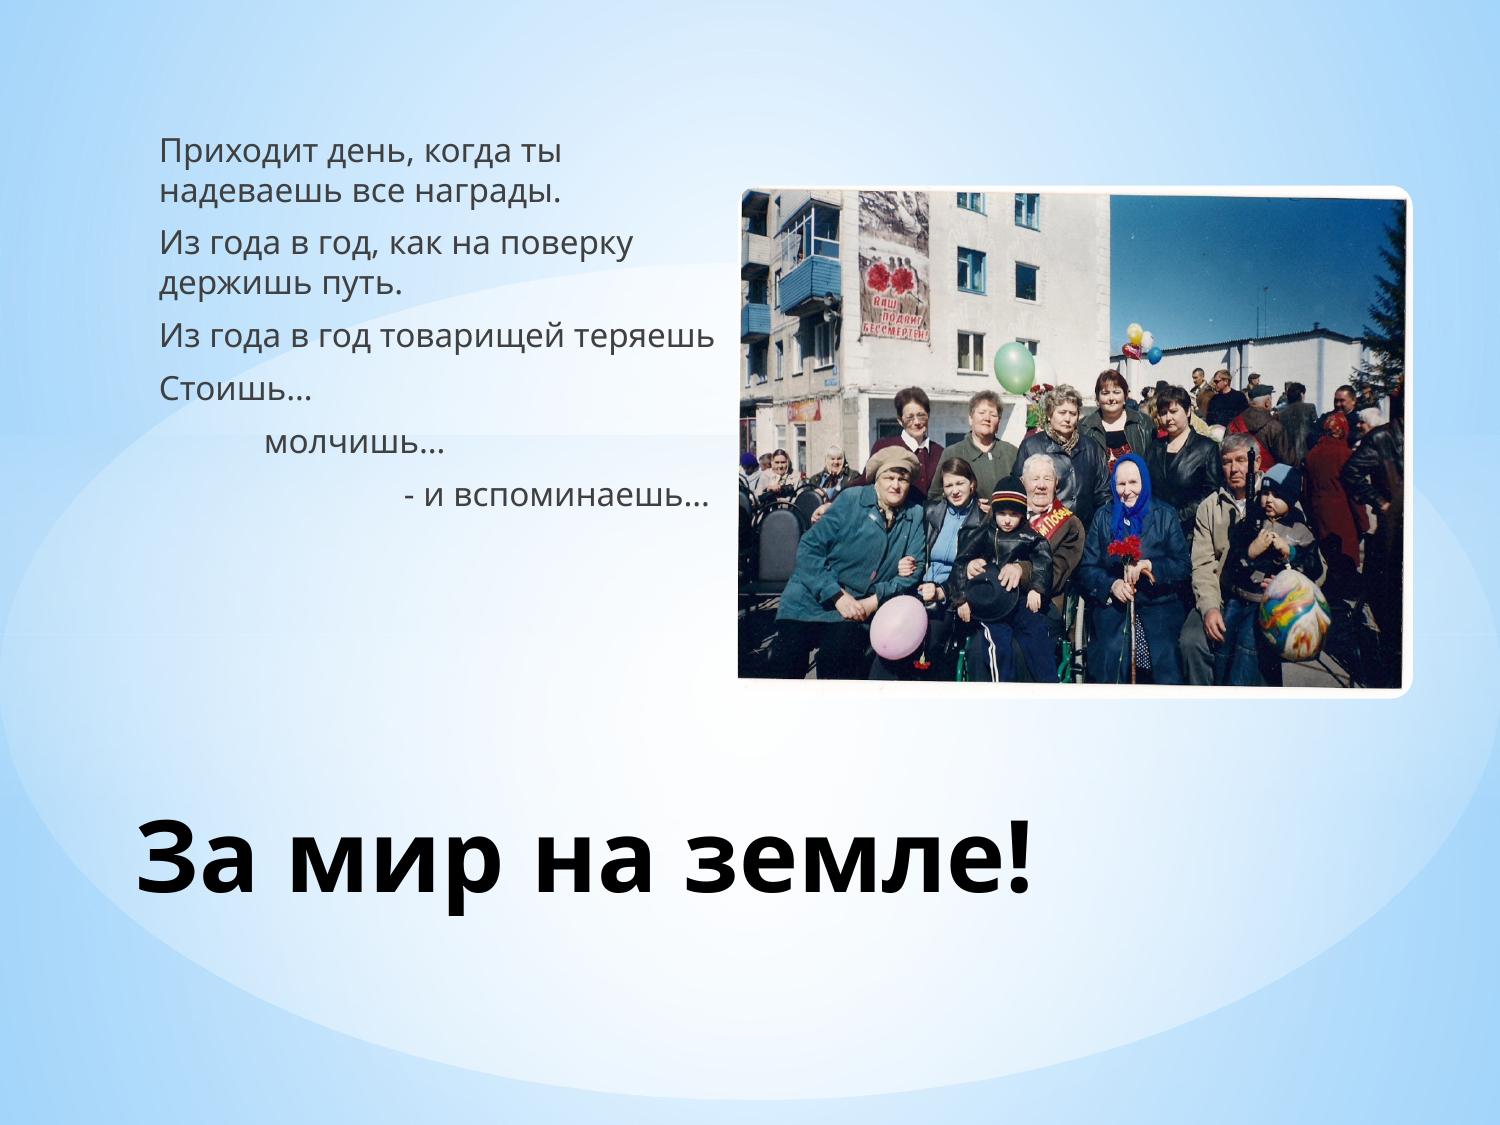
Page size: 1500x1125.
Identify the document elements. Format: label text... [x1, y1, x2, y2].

picture [737, 185, 1414, 699]
title За мир на земле! [119, 732, 1167, 920]
list Приходит день, когда ты надеваешь все награды. Из года в год, как на поверку держишь путь. Из года в год товарищей теряешь Стоишь… молчишь… - и вспоминаешь… [144, 165, 750, 521]
